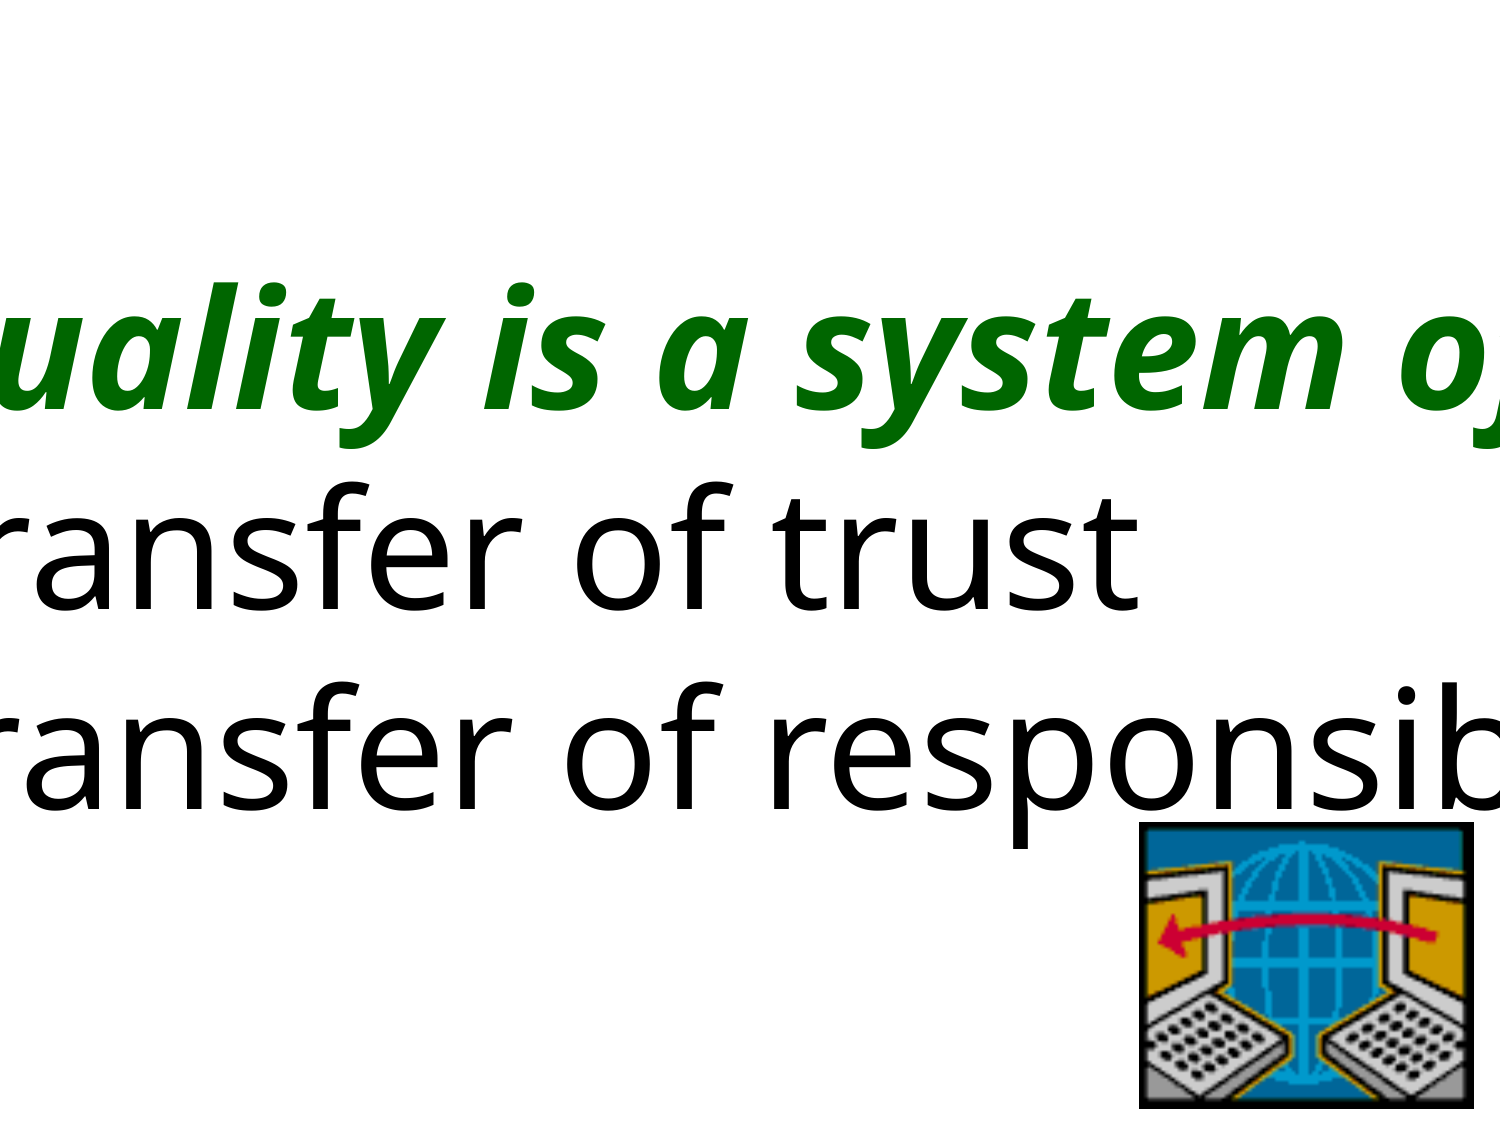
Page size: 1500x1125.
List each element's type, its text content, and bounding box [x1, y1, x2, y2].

text_box Quality is a system of Transfer of trust Transfer of responsibility [0, 235, 1500, 850]
picture [1139, 822, 1474, 1110]
